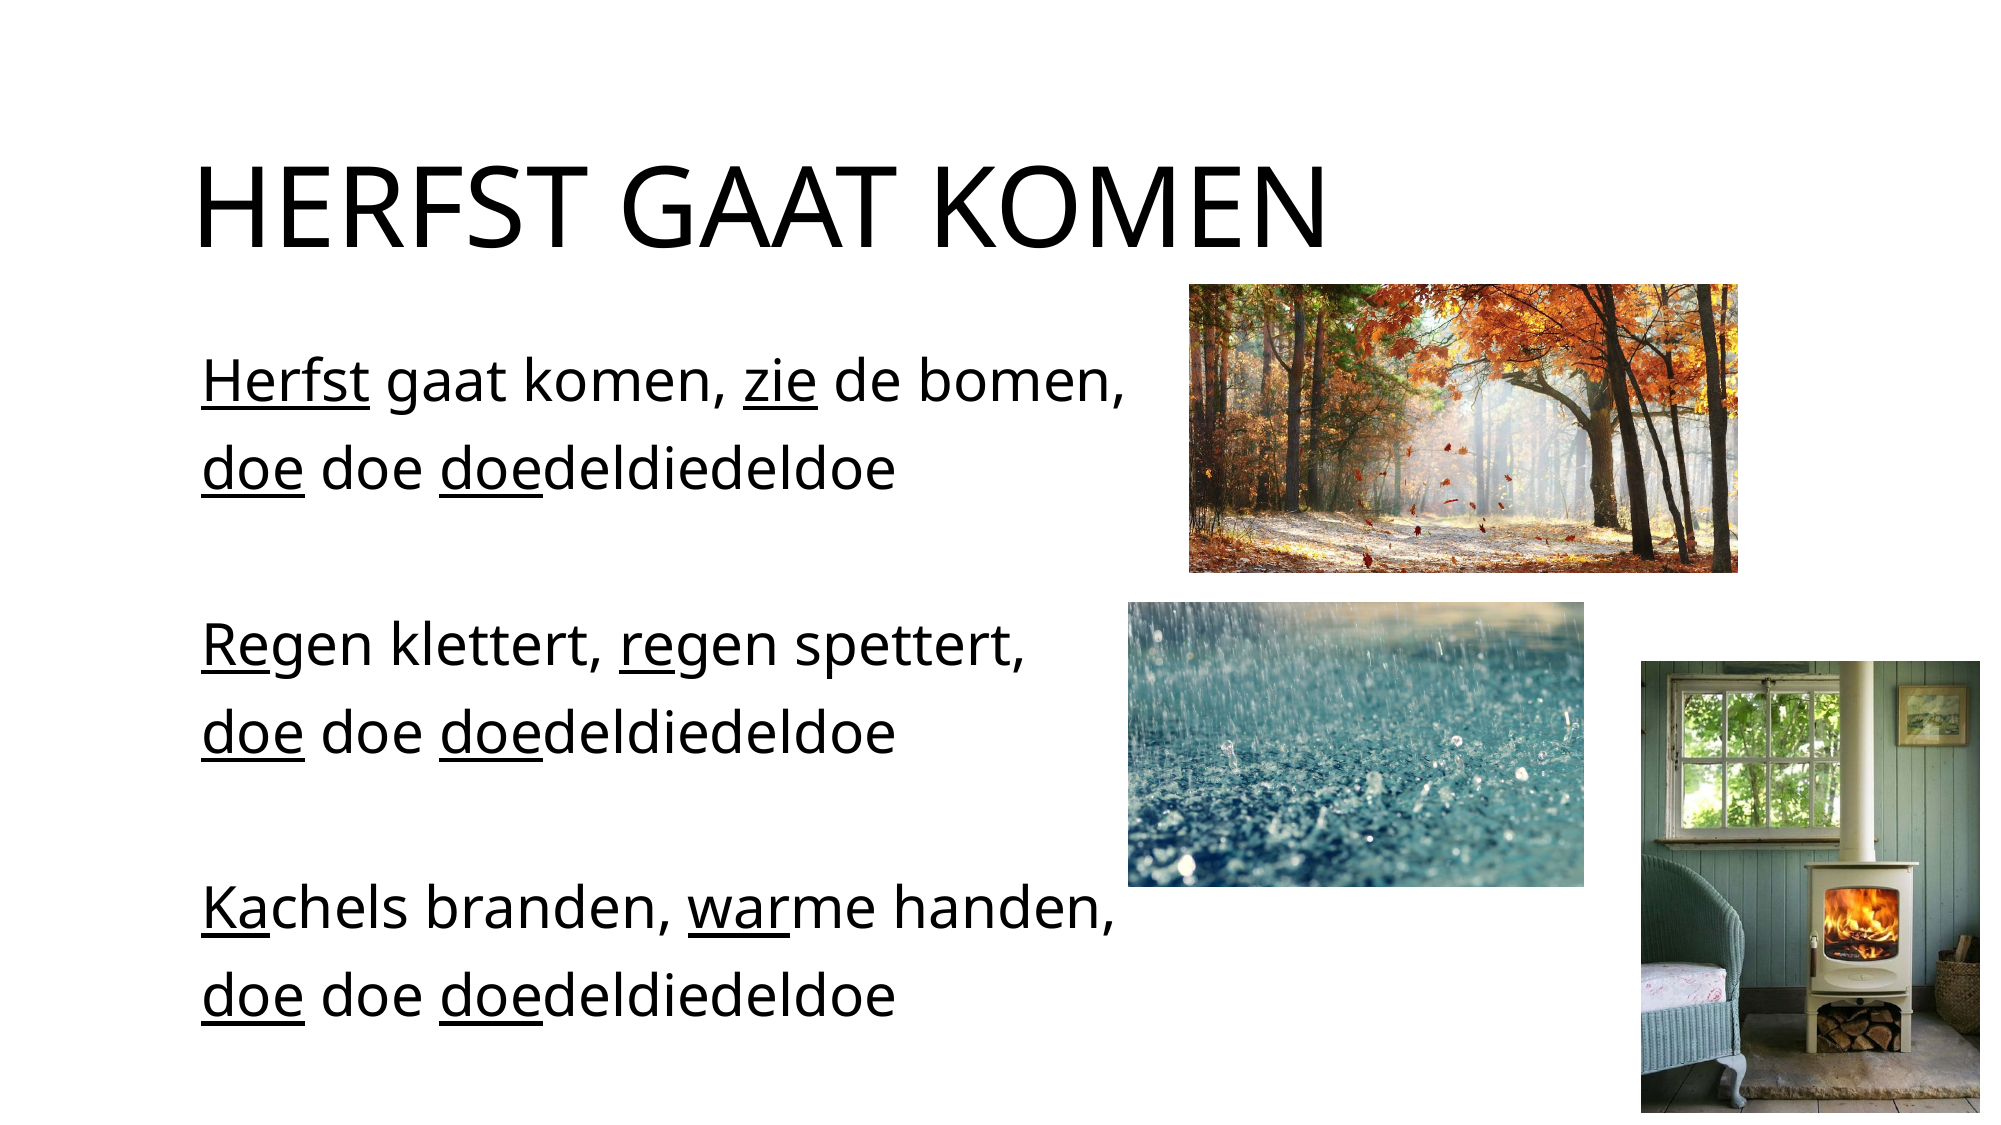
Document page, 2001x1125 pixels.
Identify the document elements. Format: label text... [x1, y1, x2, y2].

list Herfst gaat komen, zie de bomen, doe doe doedeldiedeldoe Regen klettert, regen spettert, doe doe doedeldiedeldoe Kachels branden, warme handen, doe doe doedeldiedeldoe [186, 343, 1839, 1065]
picture [1128, 602, 1584, 887]
picture [1189, 284, 1738, 573]
title Herfst gaat komen [175, 79, 1826, 344]
picture [1641, 661, 1980, 1113]
